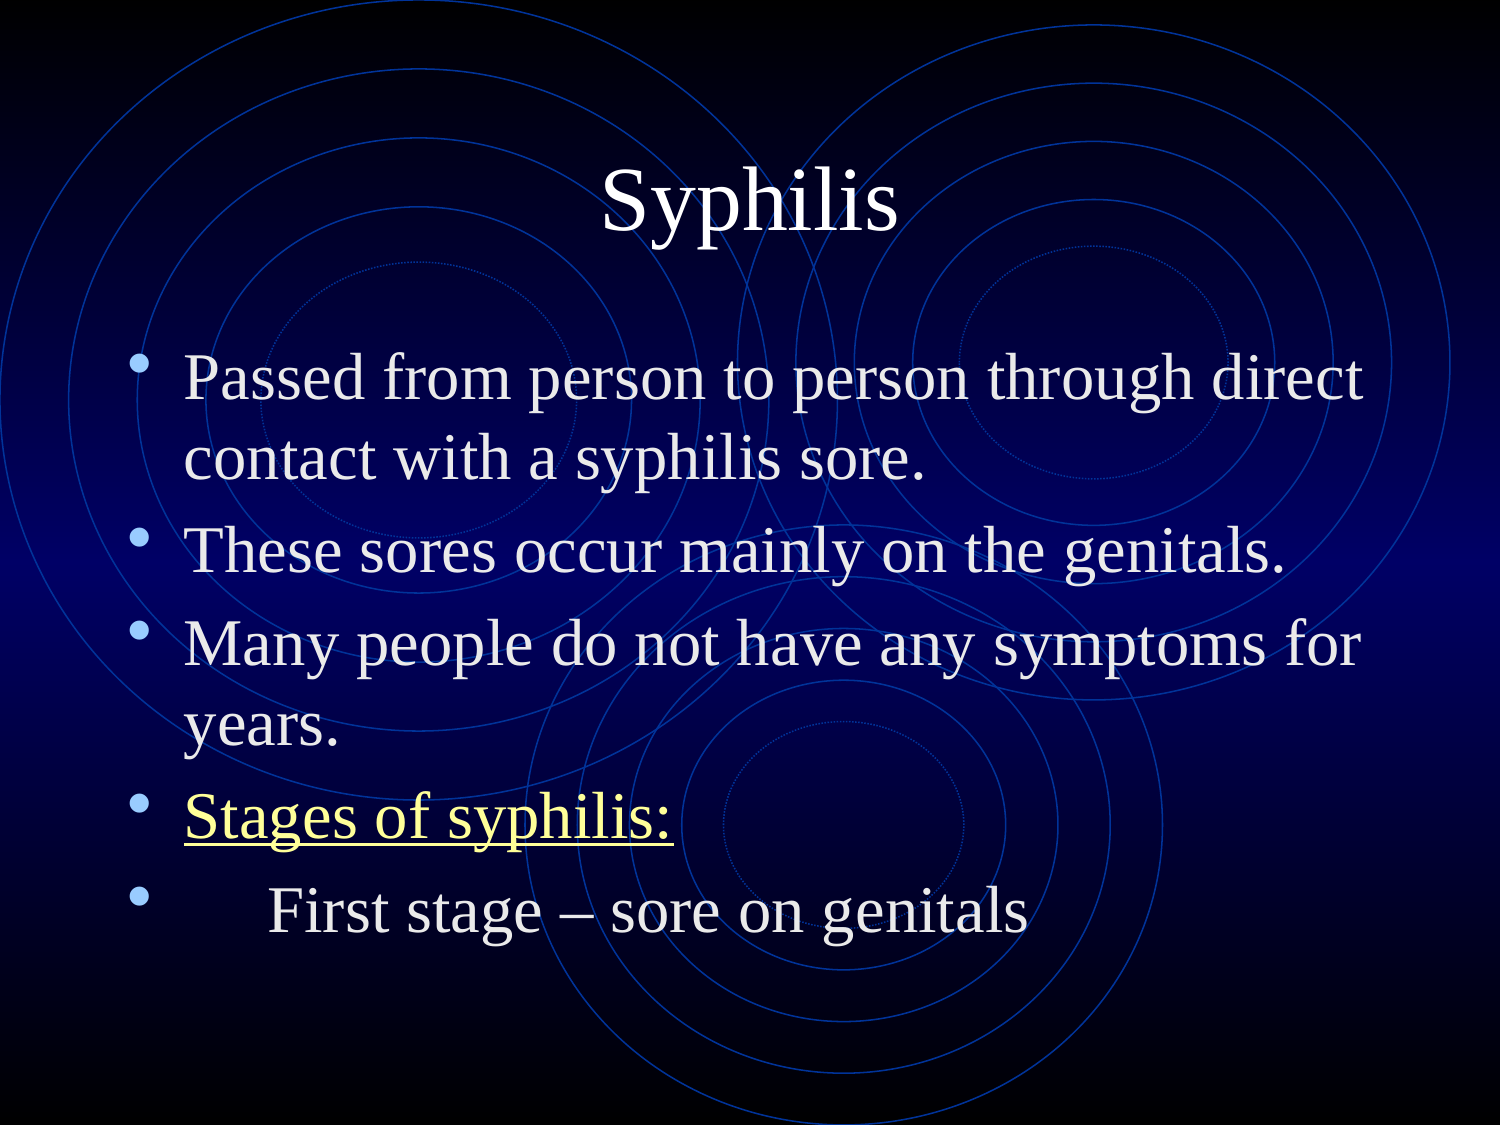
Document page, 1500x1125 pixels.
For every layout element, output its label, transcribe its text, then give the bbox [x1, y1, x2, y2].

list Passed from person to person through direct contact with a syphilis sore. These sores occur mainly on the genitals. Many people do not have any symptoms for years. Stages of syphilis: First stage – sore on genitals [112, 324, 1388, 1001]
title Syphilis [112, 99, 1388, 288]
